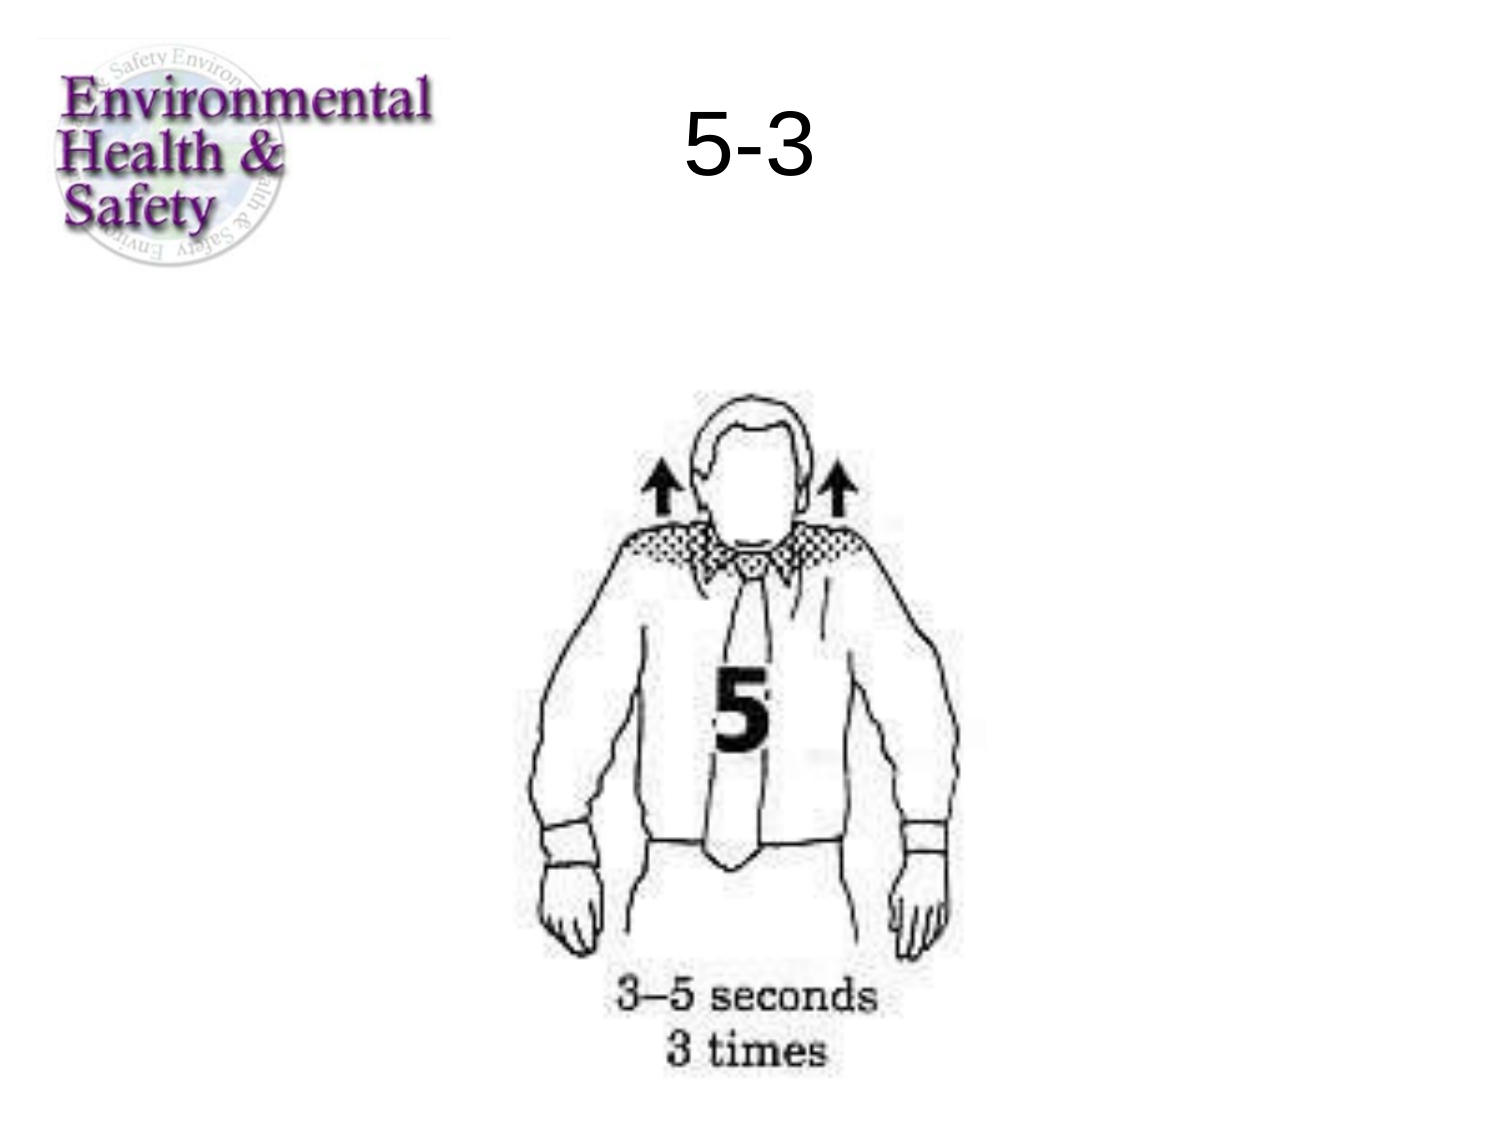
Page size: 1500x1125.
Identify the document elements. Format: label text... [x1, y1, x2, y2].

title 5-3 [75, 45, 1425, 233]
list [504, 373, 987, 1094]
picture [37, 37, 450, 275]
